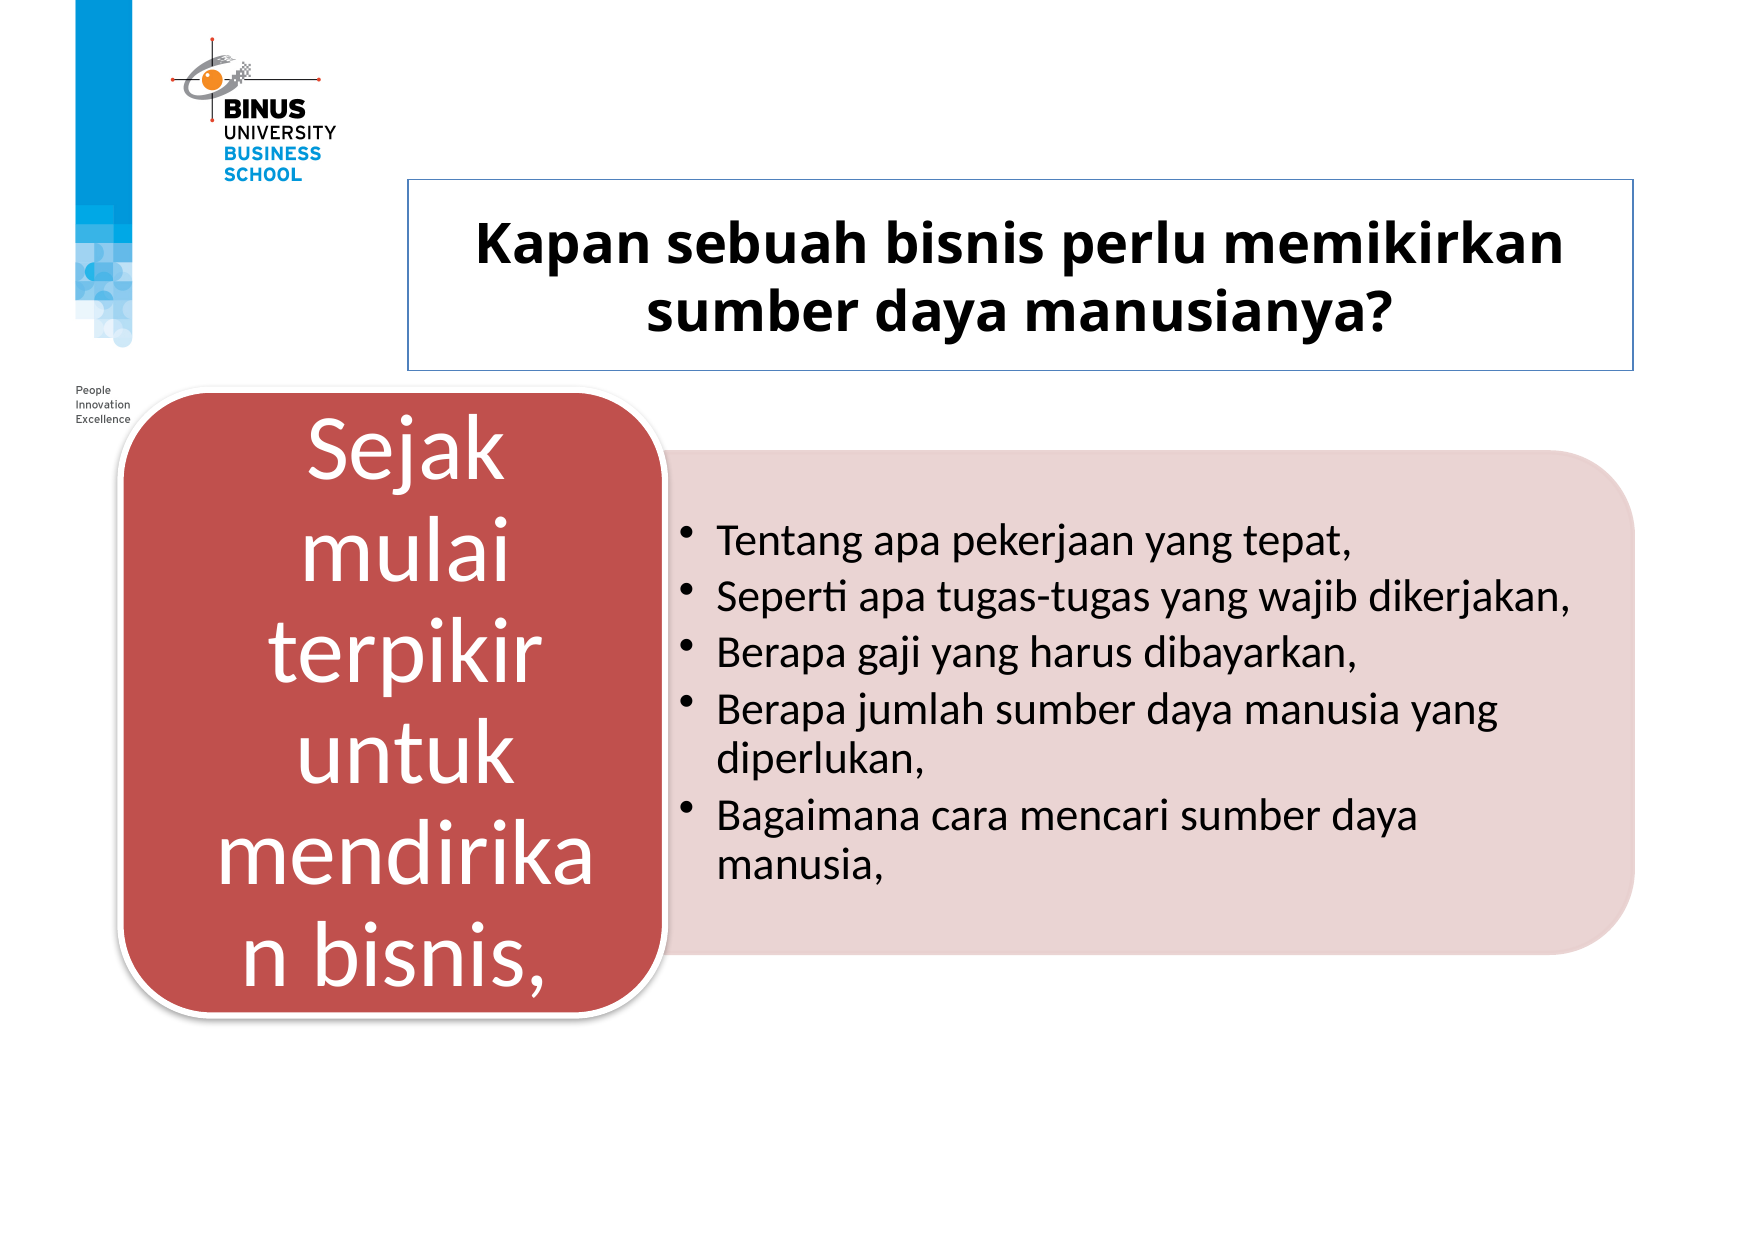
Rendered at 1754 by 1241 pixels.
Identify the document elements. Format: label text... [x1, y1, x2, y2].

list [120, 389, 1633, 1016]
title Kapan sebuah bisnis perlu memikirkan sumber daya manusianya? [407, 179, 1634, 371]
picture [0, 0, 1754, 1241]
